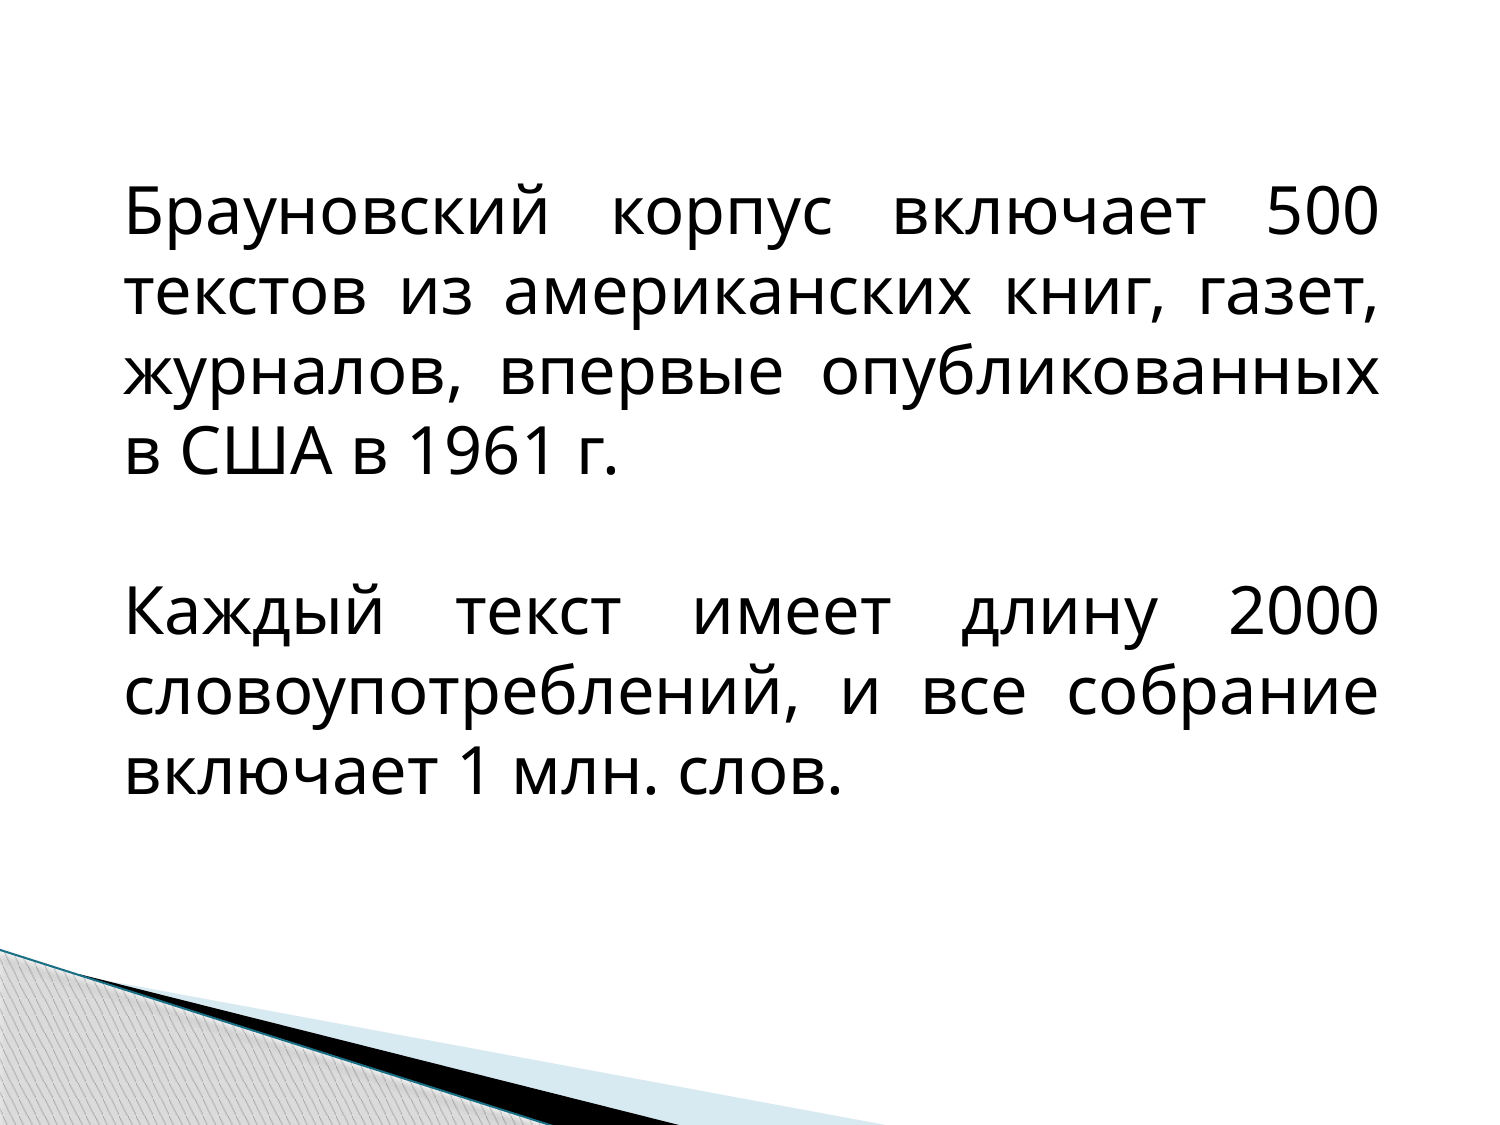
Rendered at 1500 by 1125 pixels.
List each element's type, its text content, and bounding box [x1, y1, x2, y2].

text_box Брауновский корпус включает 500 текстов из американских книг, газет, журналов, впервые опубликованных в США в 1961 г. Каждый текст имеет длину 2000 словоупотреблений, и все собрание включает 1 млн. слов. [108, 160, 1397, 816]
